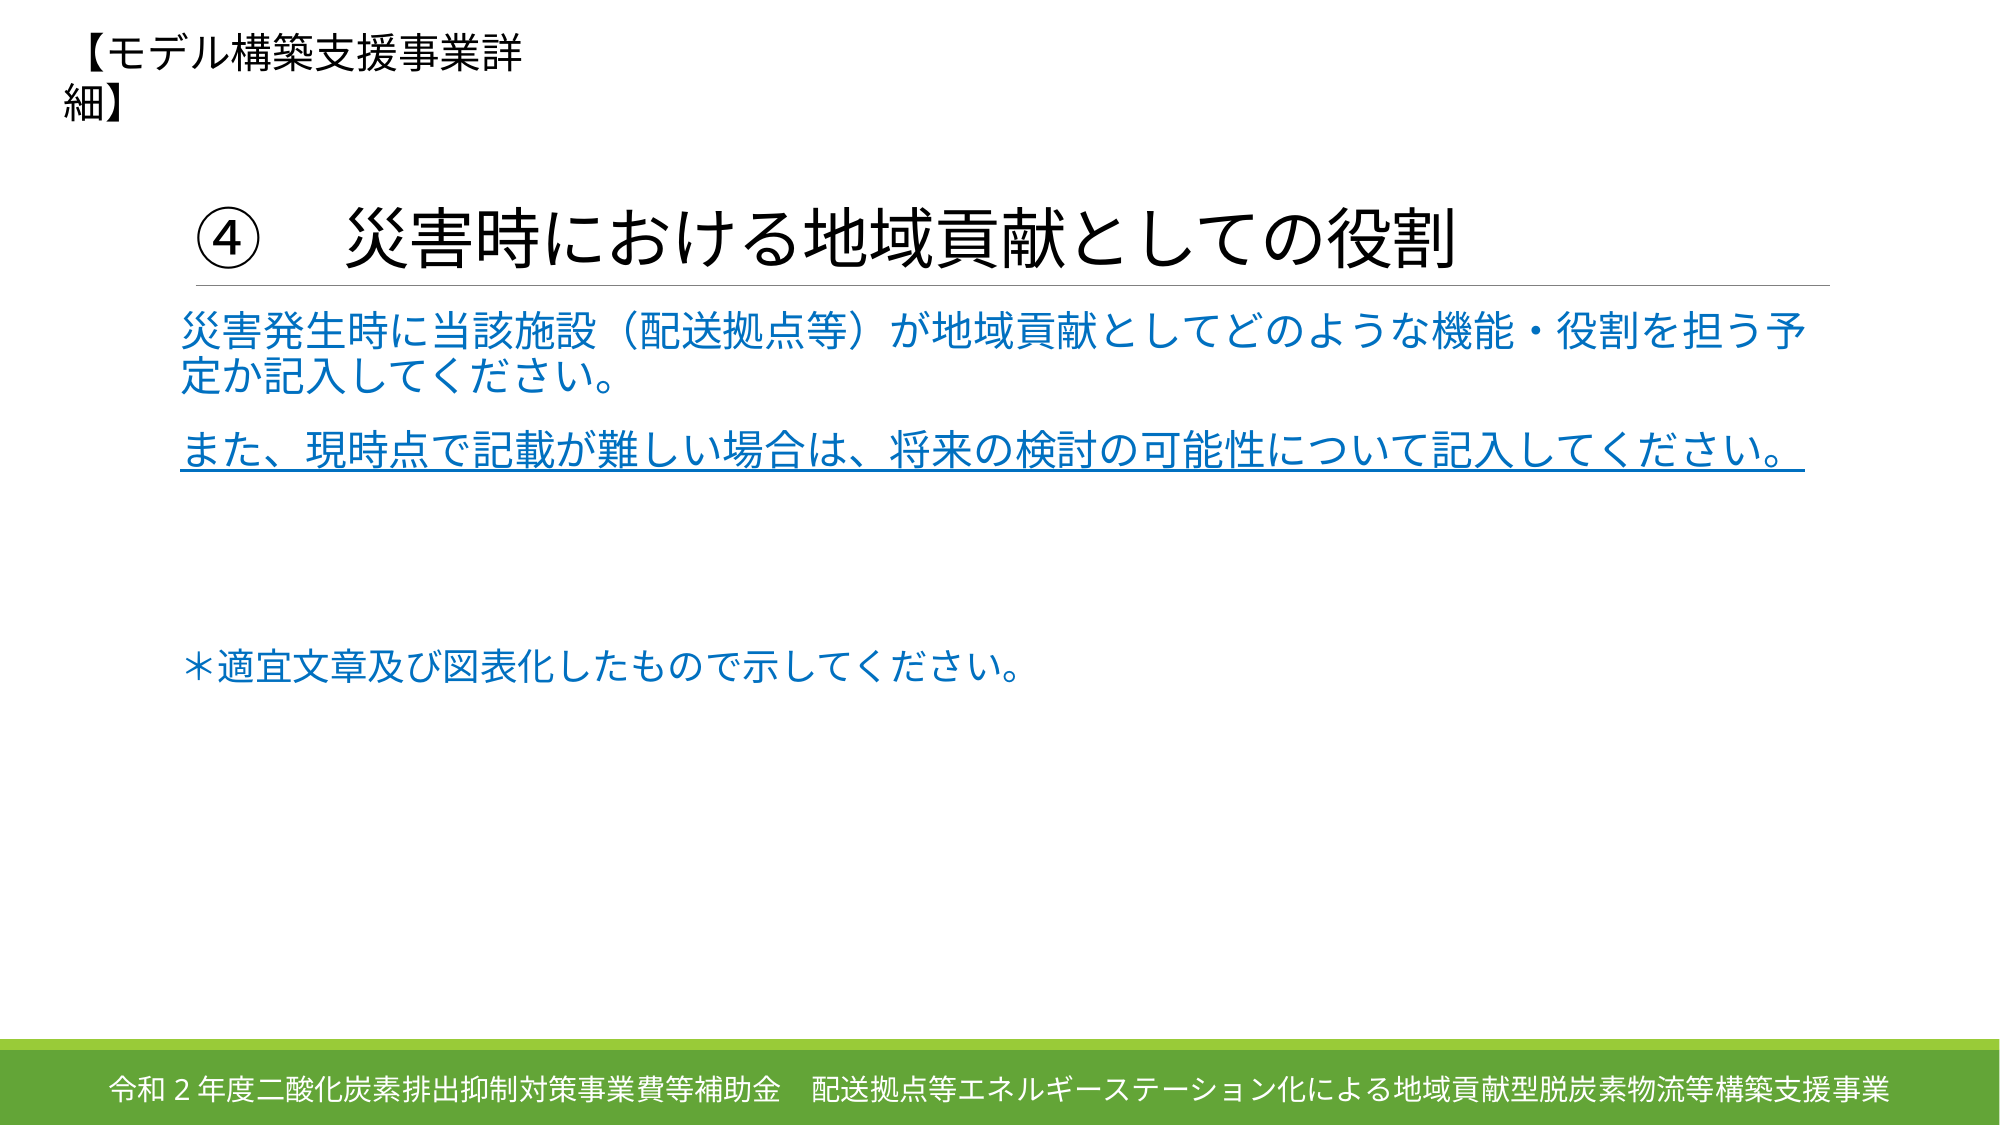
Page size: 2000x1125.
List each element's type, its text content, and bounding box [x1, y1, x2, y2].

footer 令和2年度二酸化炭素排出抑制対策事業費等補助金 配送拠点等エネルギーステーション化による地域貢献型脱炭素物流等構築支援事業 [31, 1060, 1969, 1117]
list 災害発生時に当該施設（配送拠点等）が地域貢献としてどのような機能・役割を担う予定か記入してください。 また、現時点で記載が難しい場合は、将来の検討の可能性について記入してください。 ＊適宜文章及び図表化したもので示してください。 [179, 302, 1830, 963]
title ④ 災害時における地域貢献としての役割 [179, 47, 1830, 285]
text_box 【モデル構築支援事業詳細】 [49, 19, 587, 134]
